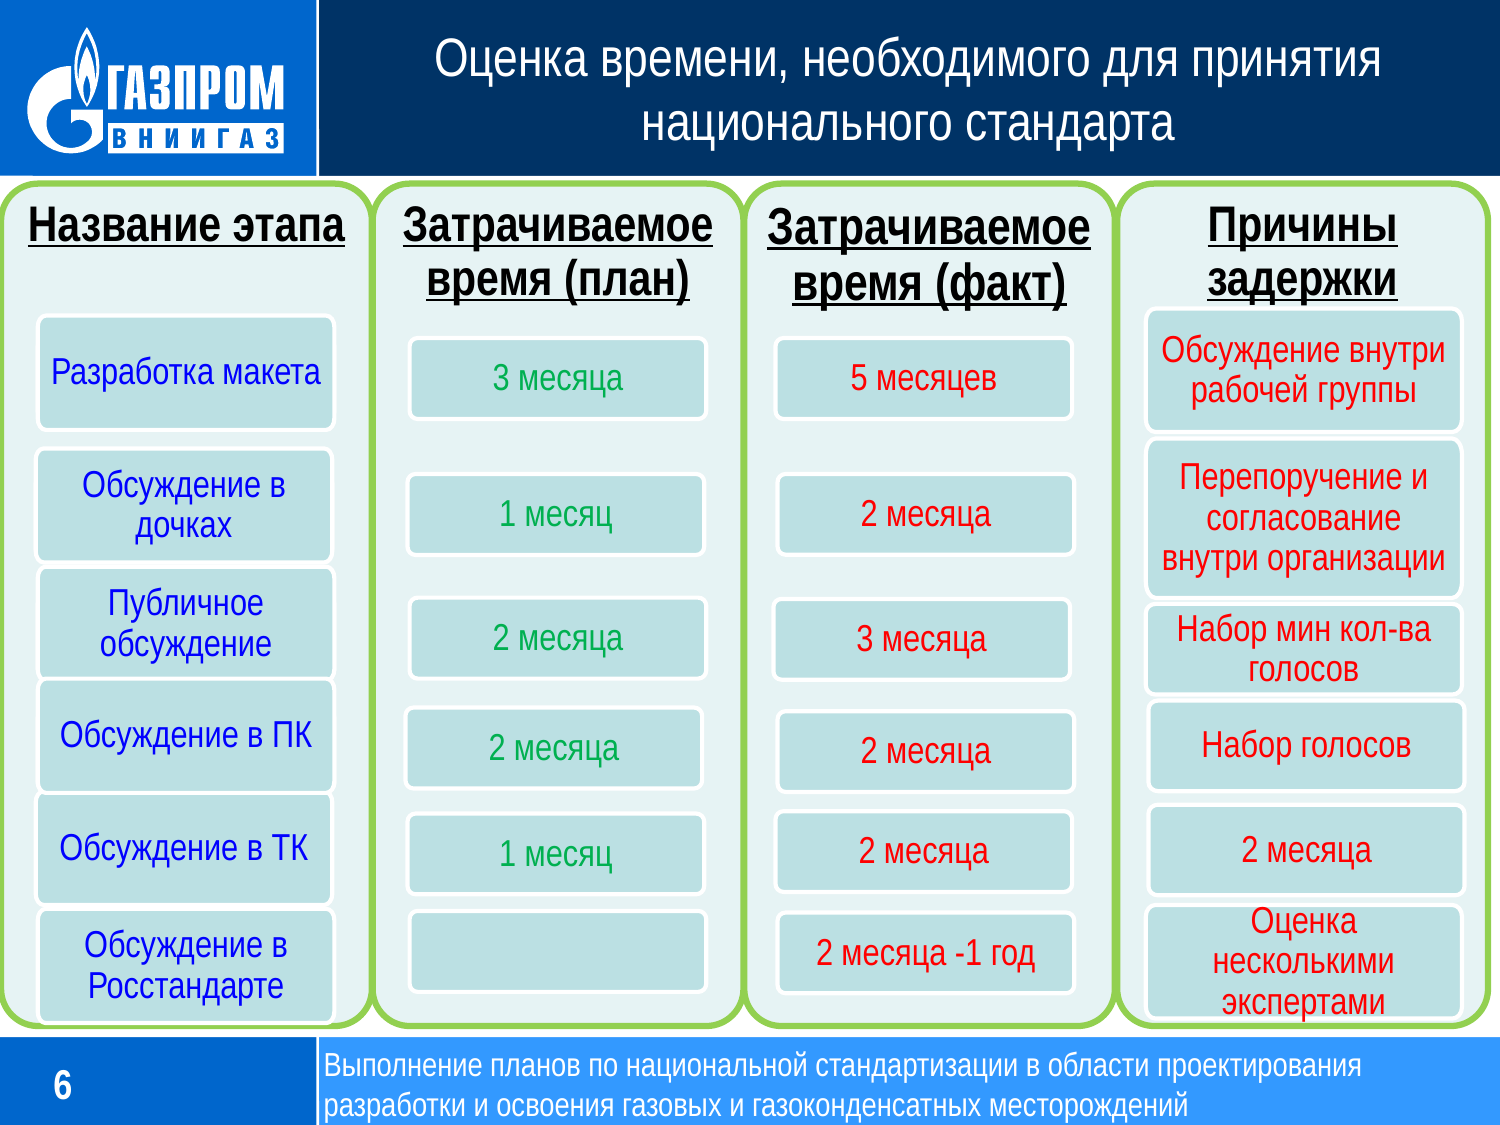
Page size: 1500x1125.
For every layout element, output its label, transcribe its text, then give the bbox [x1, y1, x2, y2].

slide_number 6 [0, 1043, 126, 1123]
footer Выполнение планов по национальной стандартизации в области проектирования разработки и освоения газовых и газоконденсатных месторождений [323, 1043, 1463, 1123]
title Оценка времени, необходимого для принятия национального стандарта [317, 0, 1500, 181]
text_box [0, 183, 1489, 1027]
